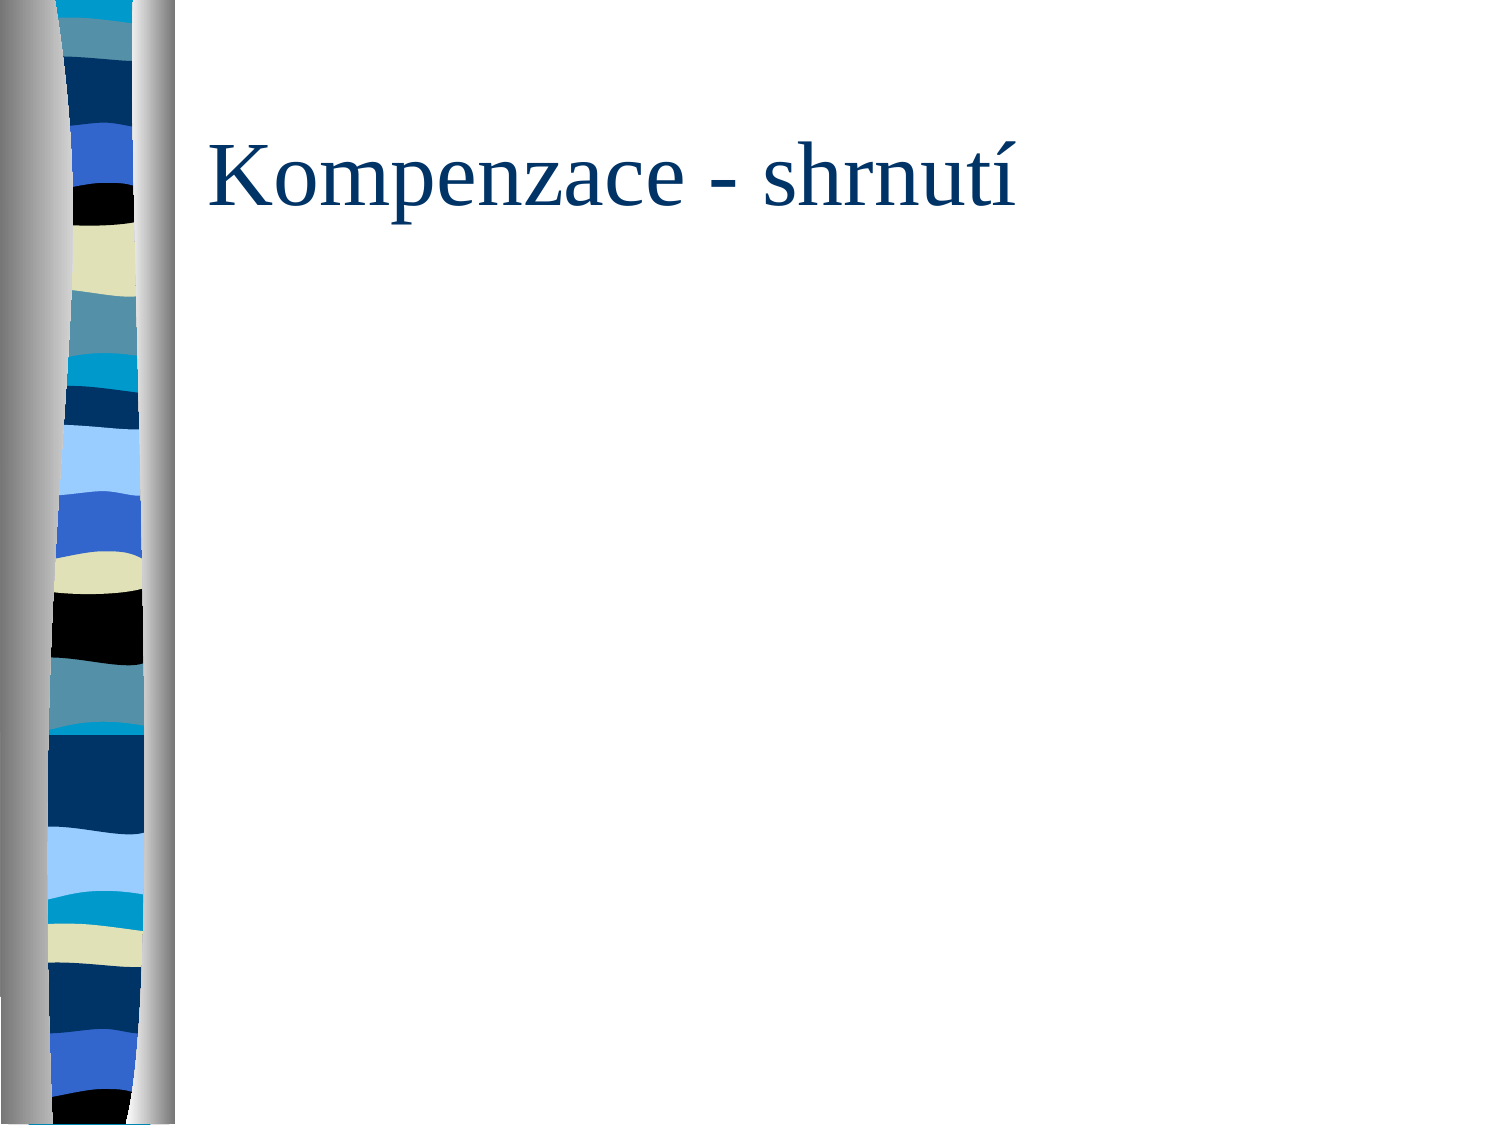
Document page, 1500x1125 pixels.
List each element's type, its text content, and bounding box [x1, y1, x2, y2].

title Kompenzace - shrnutí [192, 75, 1468, 263]
